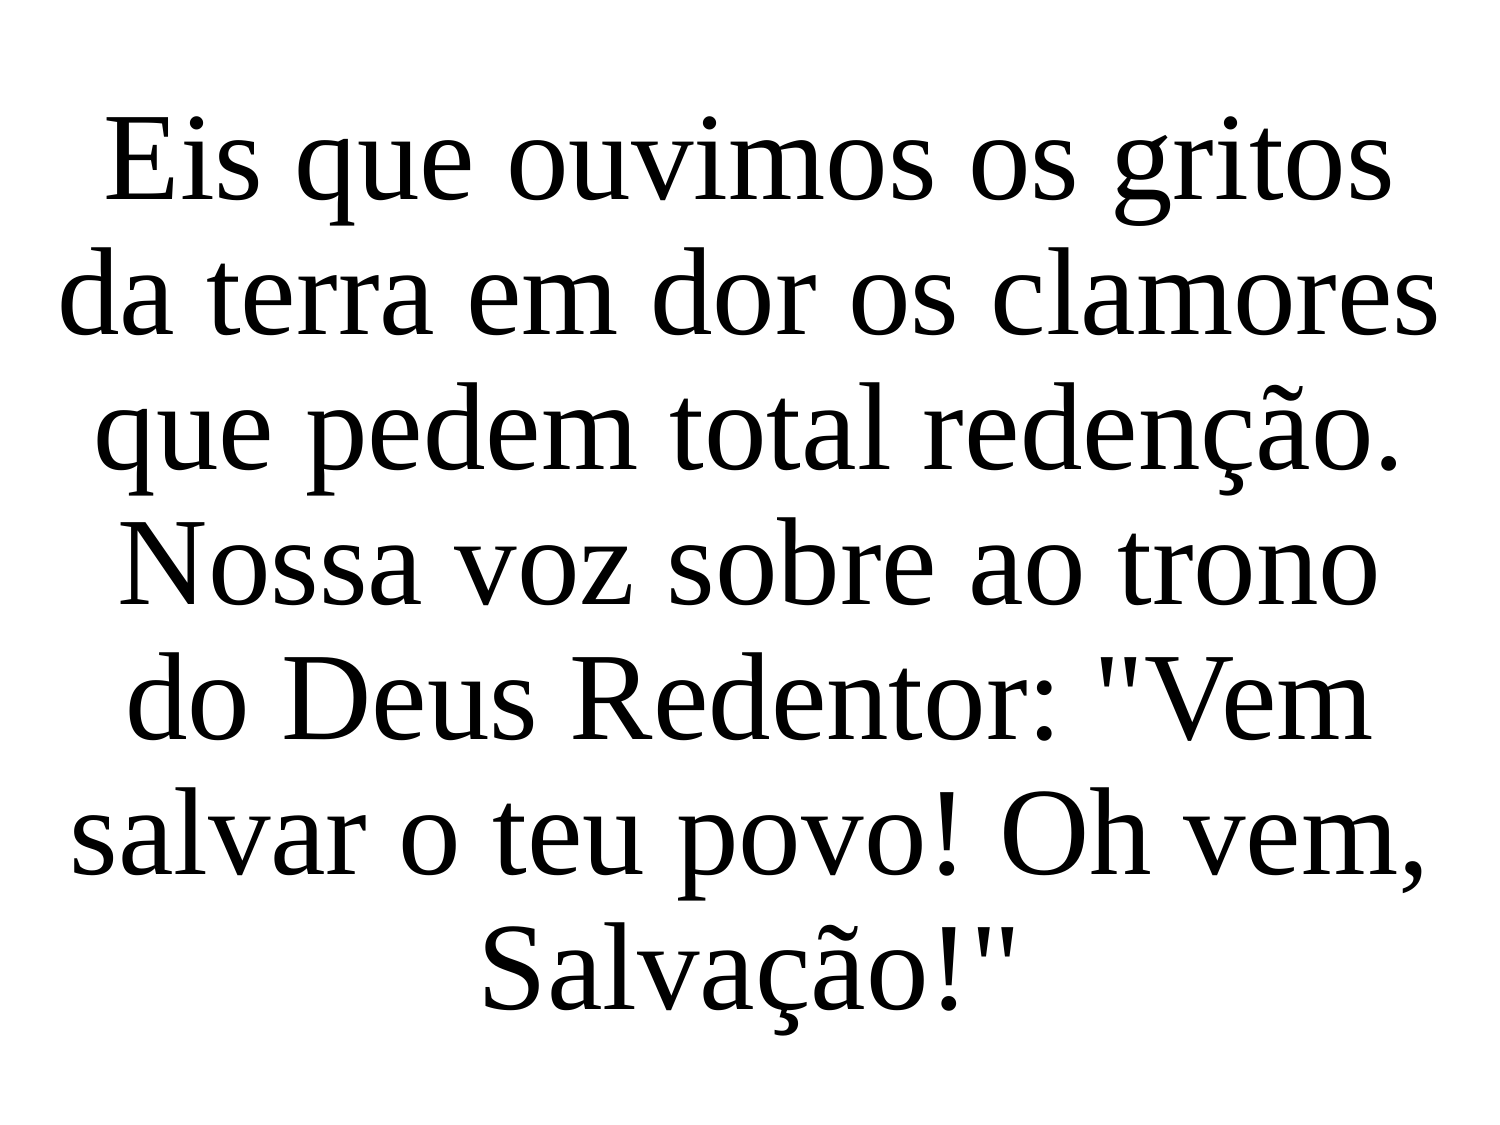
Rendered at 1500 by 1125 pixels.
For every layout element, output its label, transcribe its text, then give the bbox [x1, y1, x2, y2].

list Eis que ouvimos os gritos da terra em dor os clamores que pedem total redenção. Nossa voz sobre ao trono do Deus Redentor: "Vem salvar o teu povo! Oh vem, Salvação!" [33, 23, 1467, 1105]
